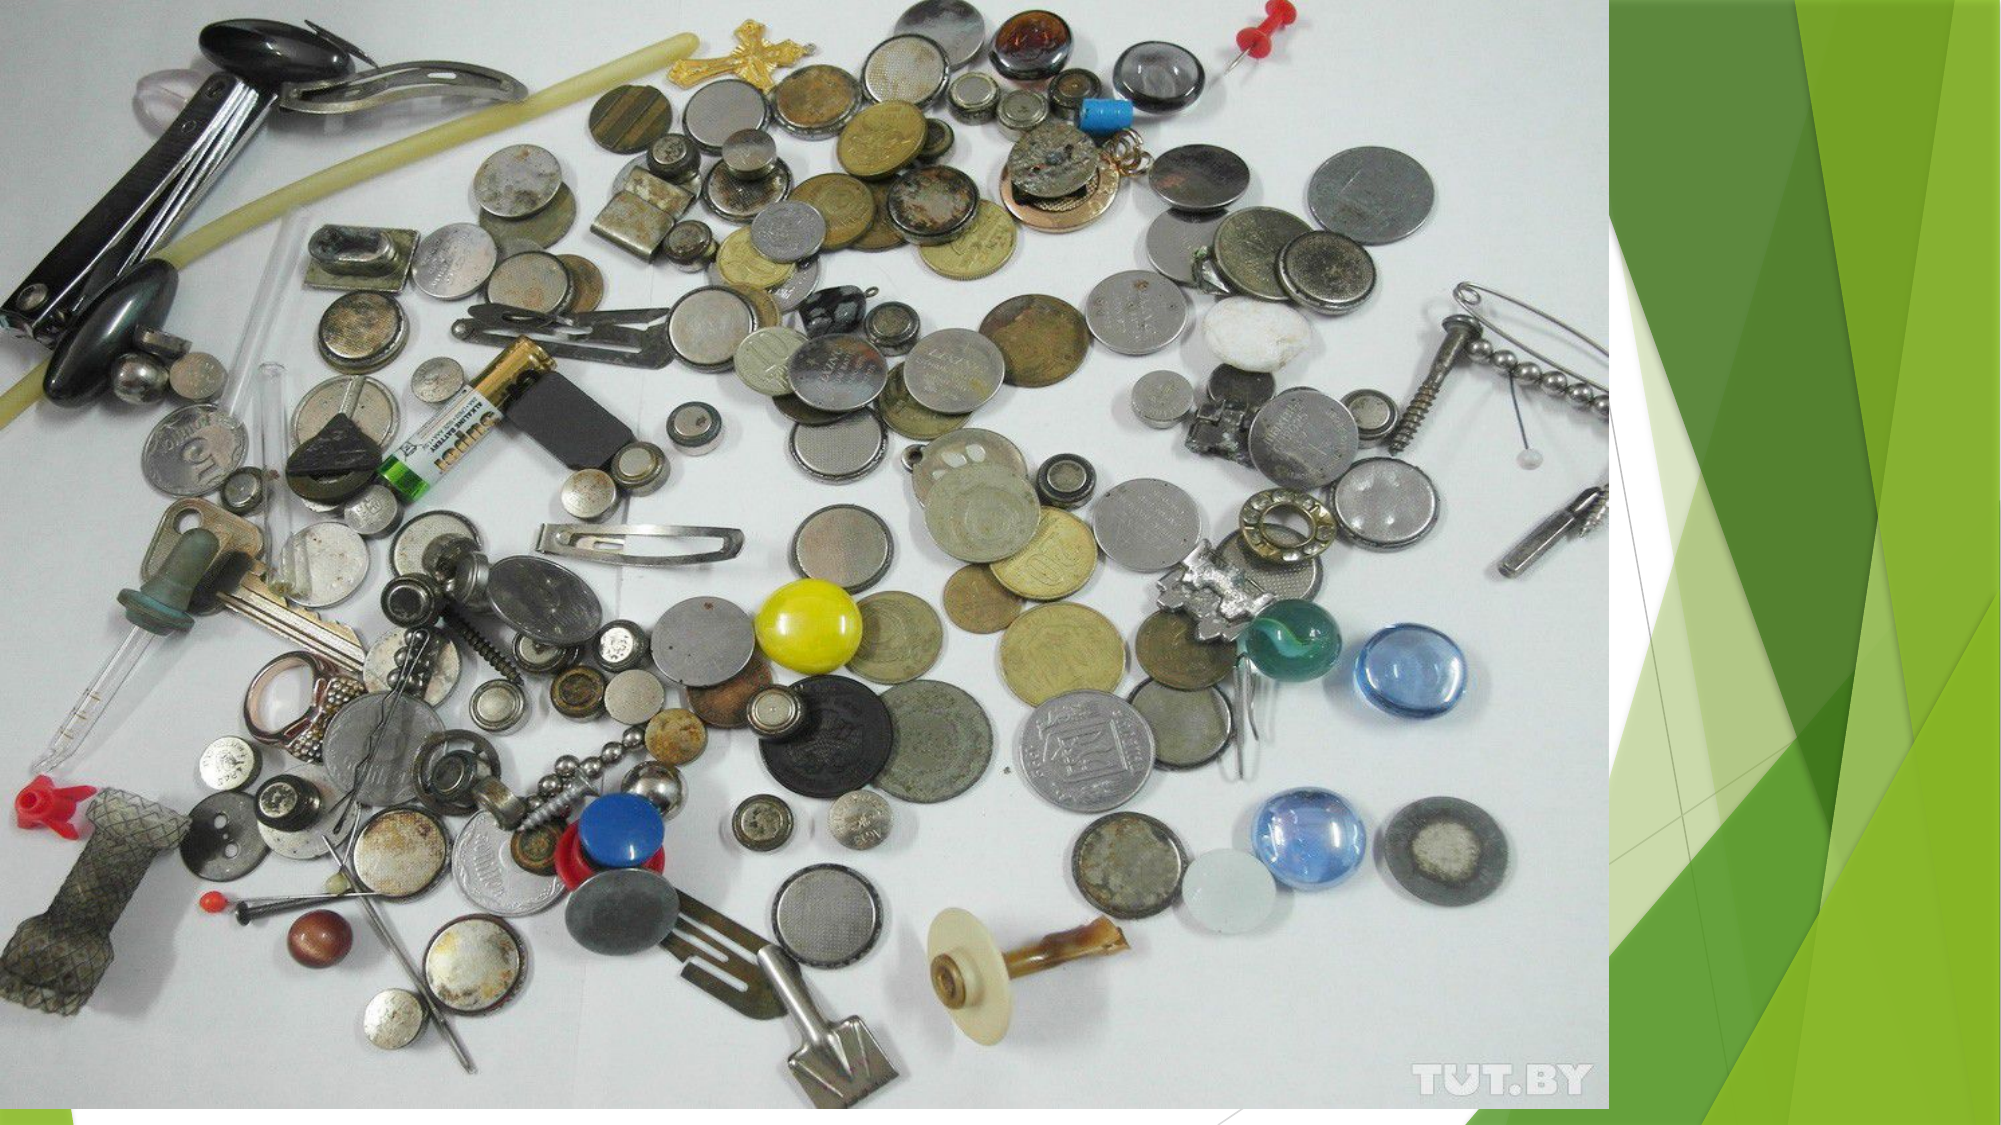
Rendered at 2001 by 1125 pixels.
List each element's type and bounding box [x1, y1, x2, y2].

picture [0, 0, 1610, 1110]
